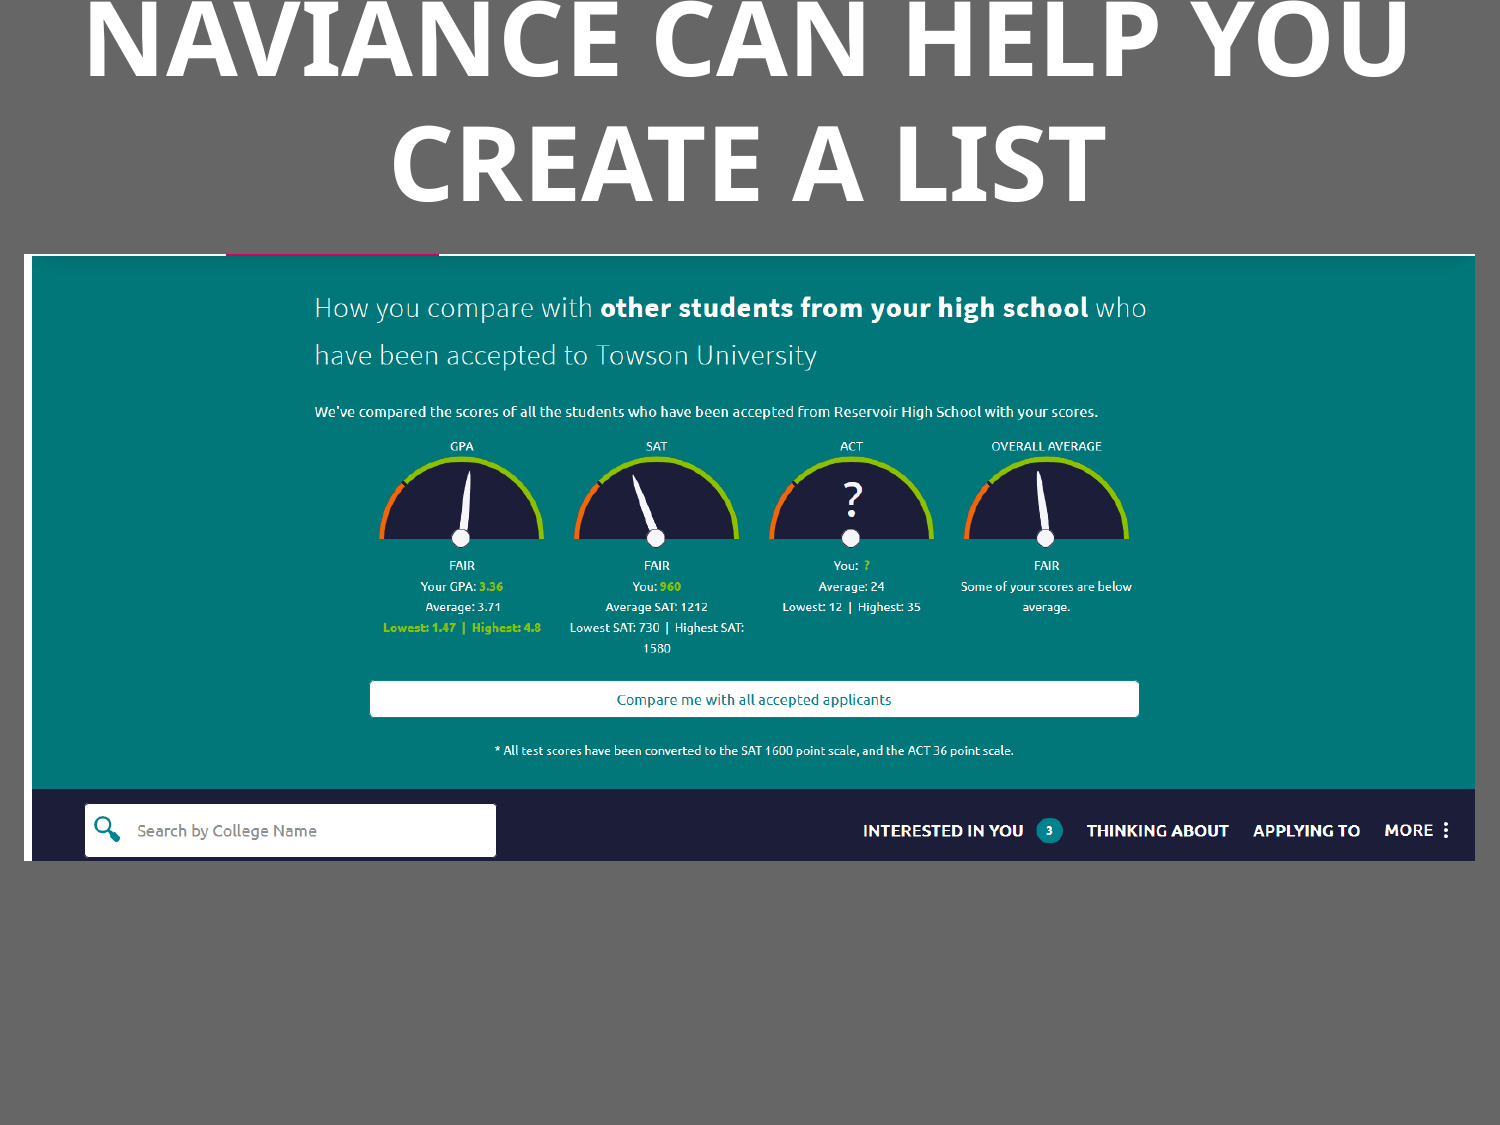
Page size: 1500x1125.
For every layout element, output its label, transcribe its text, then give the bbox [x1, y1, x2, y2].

picture [24, 254, 1476, 862]
title NAVIANCE CAN HELP YOU CREATE A LIST [49, 90, 1448, 230]
